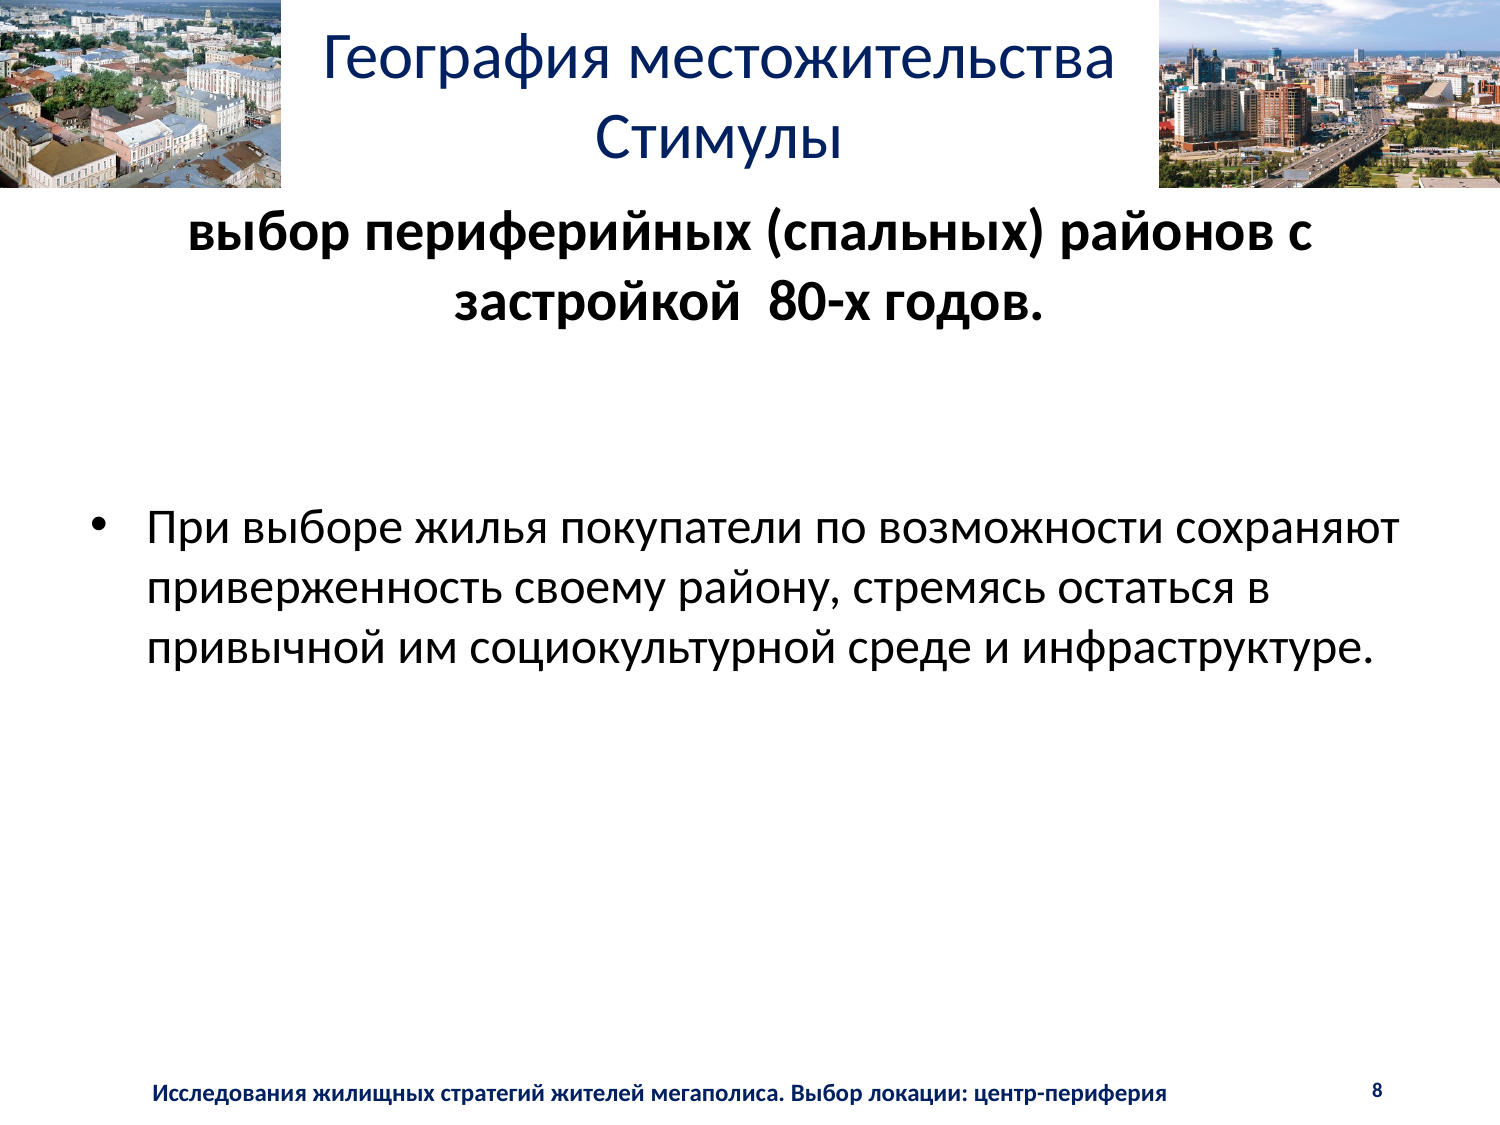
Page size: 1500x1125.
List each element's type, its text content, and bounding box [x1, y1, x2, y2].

picture [0, 0, 280, 188]
list выбор периферийных (спальных) районов с застройкой 80-х годов. При выборе жилья покупатели по возможности сохраняют приверженность своему району, стремясь остаться в привычной им социокультурной среде и инфраструктуре. [75, 184, 1425, 1005]
text_box Исследования жилищных стратегий жителей мегаполиса. Выбор локации: центр-периферия [137, 1068, 1415, 1117]
title География местожительства Стимулы [280, 0, 1160, 184]
picture [1160, 0, 1500, 188]
text_box 8 [1352, 1068, 1412, 1105]
